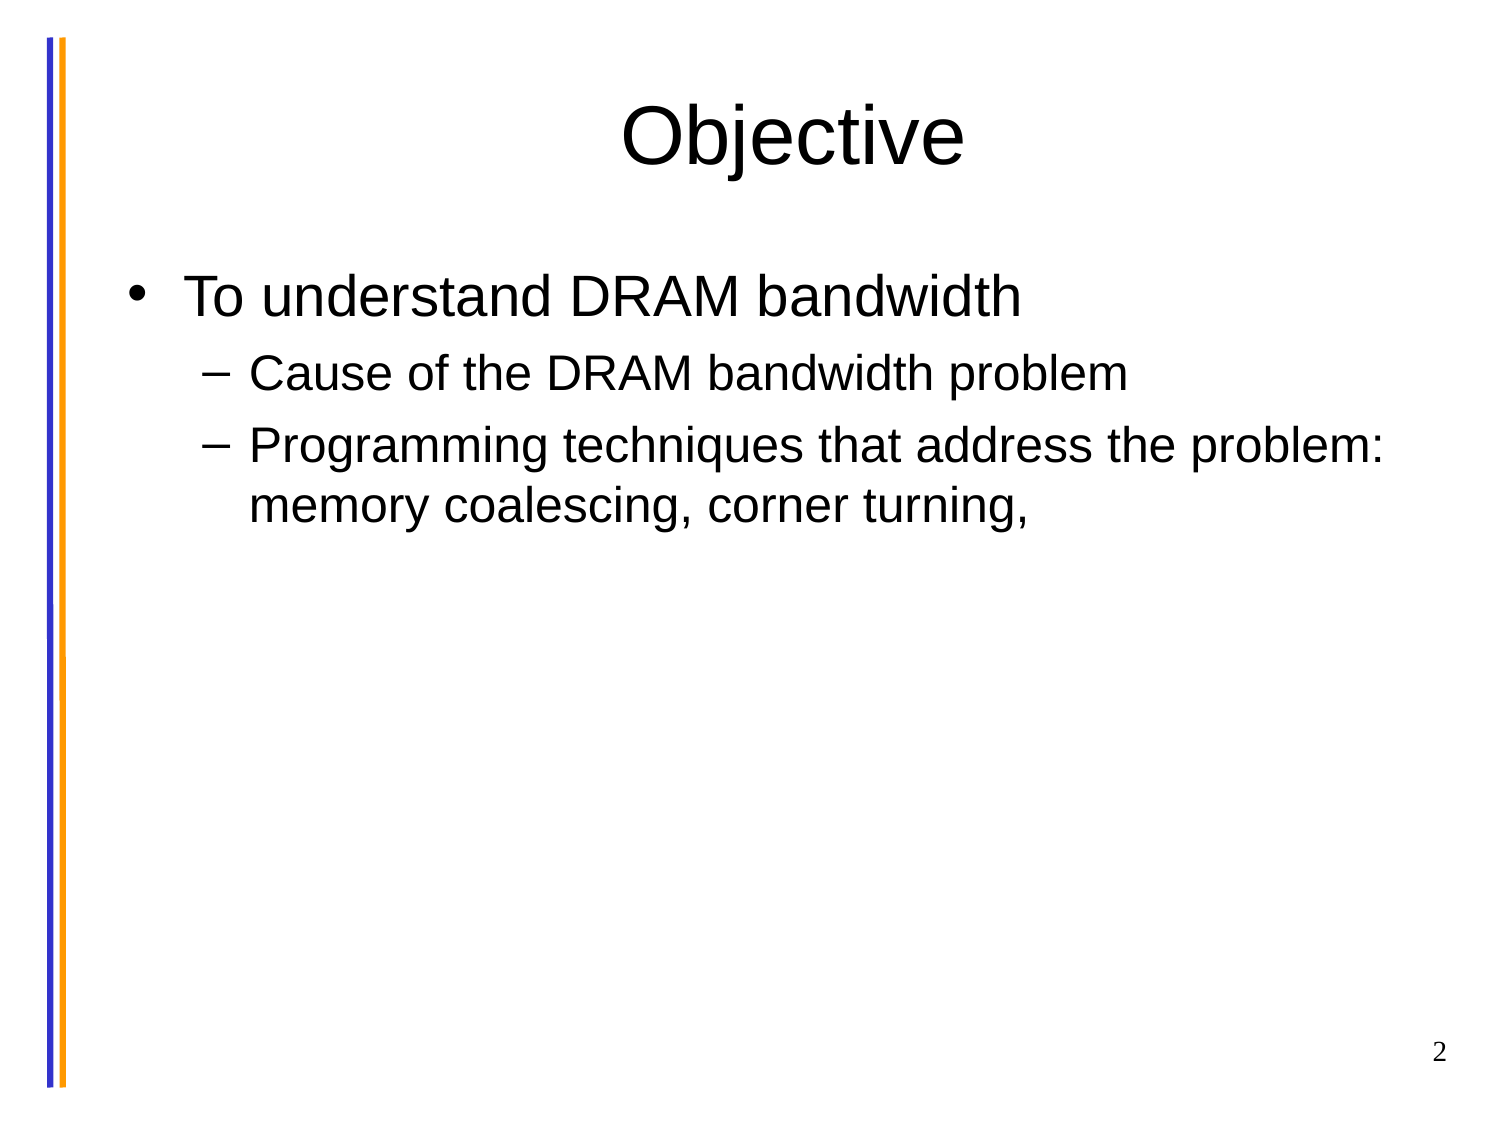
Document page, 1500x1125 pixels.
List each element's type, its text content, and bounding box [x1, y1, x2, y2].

list To understand DRAM bandwidth Cause of the DRAM bandwidth problem Programming techniques that address the problem: memory coalescing, corner turning, [112, 249, 1475, 1000]
slide_number 2 [1149, 1024, 1463, 1100]
title Objective [112, 37, 1475, 225]
